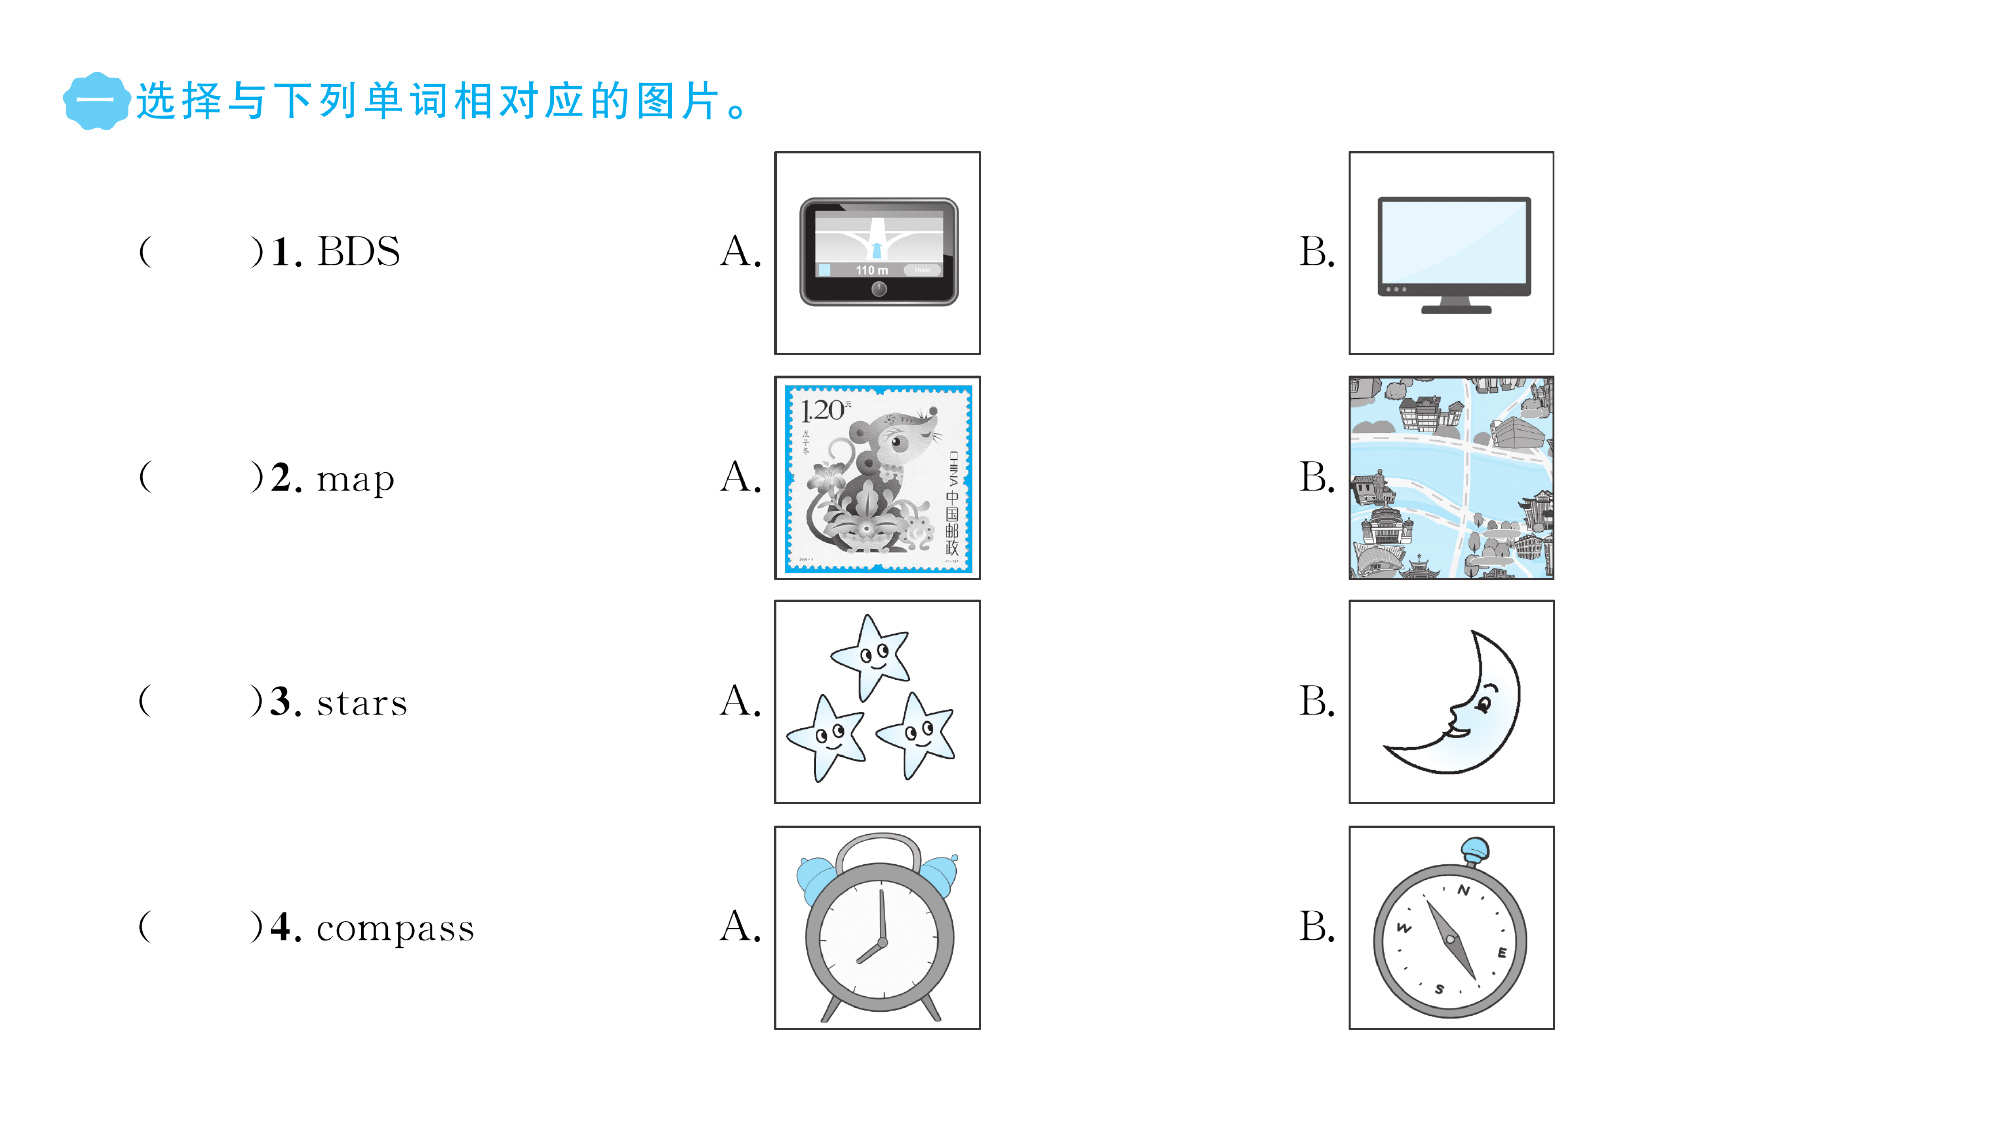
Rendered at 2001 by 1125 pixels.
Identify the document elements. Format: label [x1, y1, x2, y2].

picture [58, 58, 2000, 1040]
